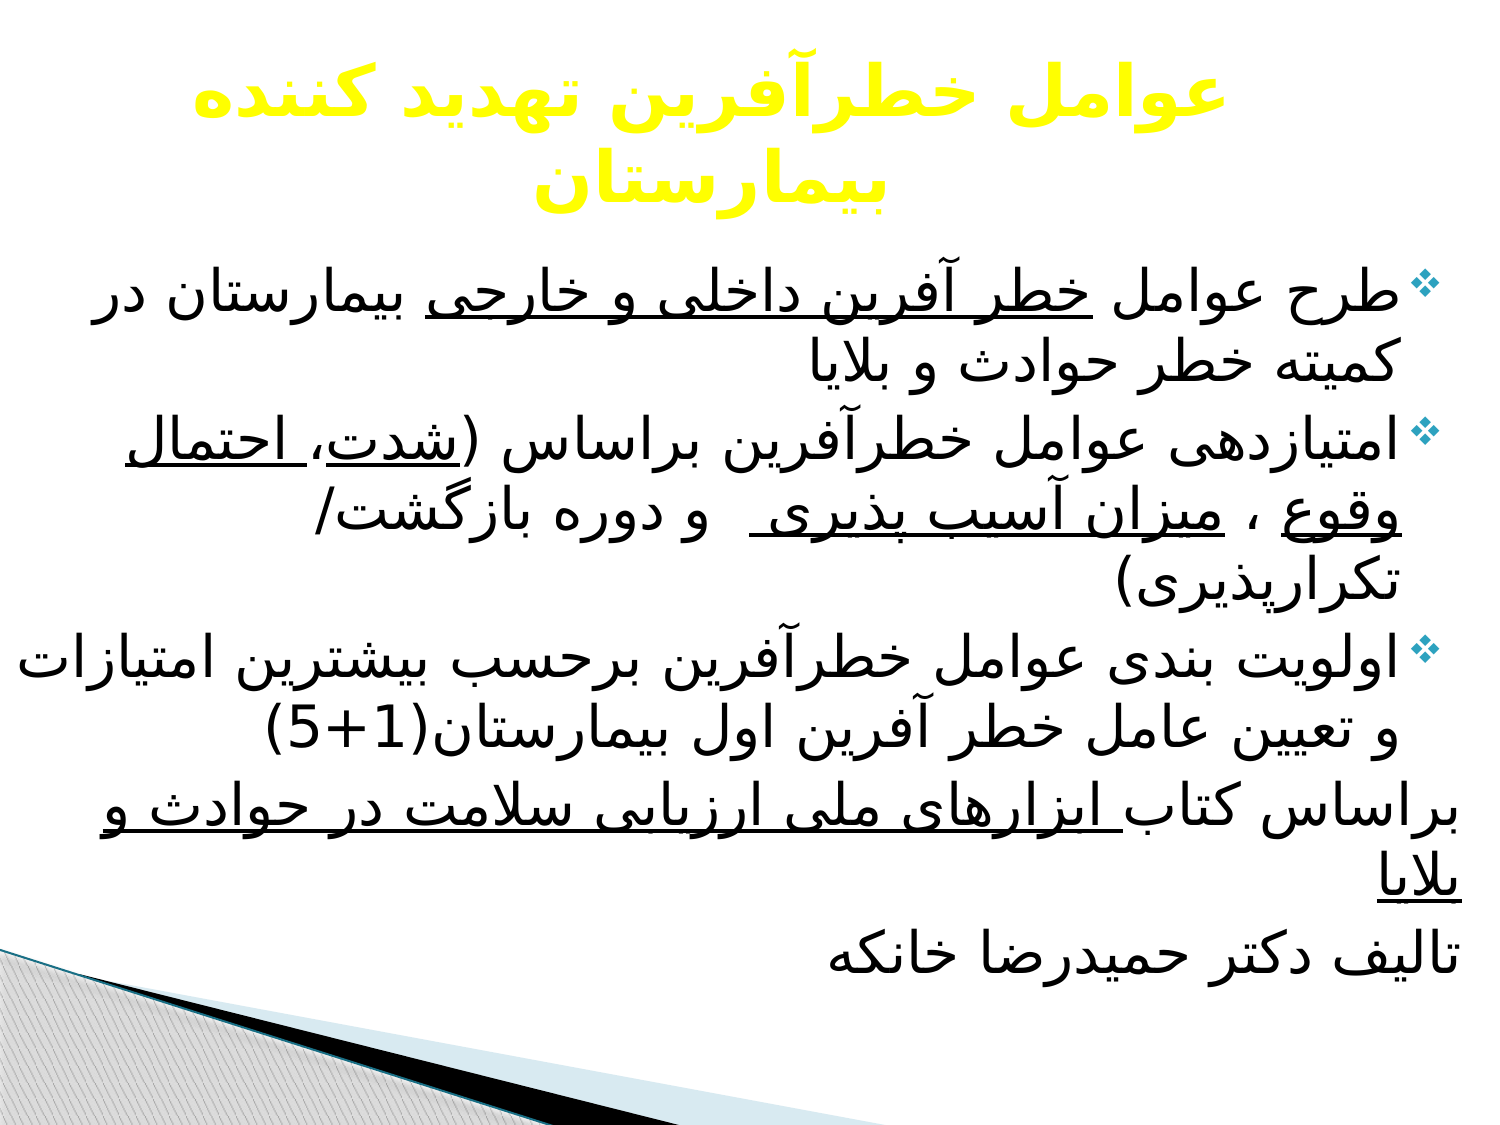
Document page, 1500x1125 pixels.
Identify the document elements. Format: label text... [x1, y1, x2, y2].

title عوامل خطرآفرین تهدید کننده بیمارستان [0, 37, 1425, 225]
list طرح عوامل خطر آفرین داخلی و خارجی بیمارستان در کمیته خطر حوادث و بلایا امتیازدهی عوامل خطرآفرین براساس (شدت، احتمال وقوع ، میزان آسیب پذیری و دوره بازگشت/ تکرارپذیری) اولویت بندی عوامل خطرآفرین برحسب بیشترین امتیازات و تعیین عامل خطر آفرین اول بیمارستان(1+5) براساس کتاب ابزارهای ملی ارزیابی سلامت در حوادث و بلایا تالیف دکتر حمیدرضا خانکه [0, 246, 1477, 997]
